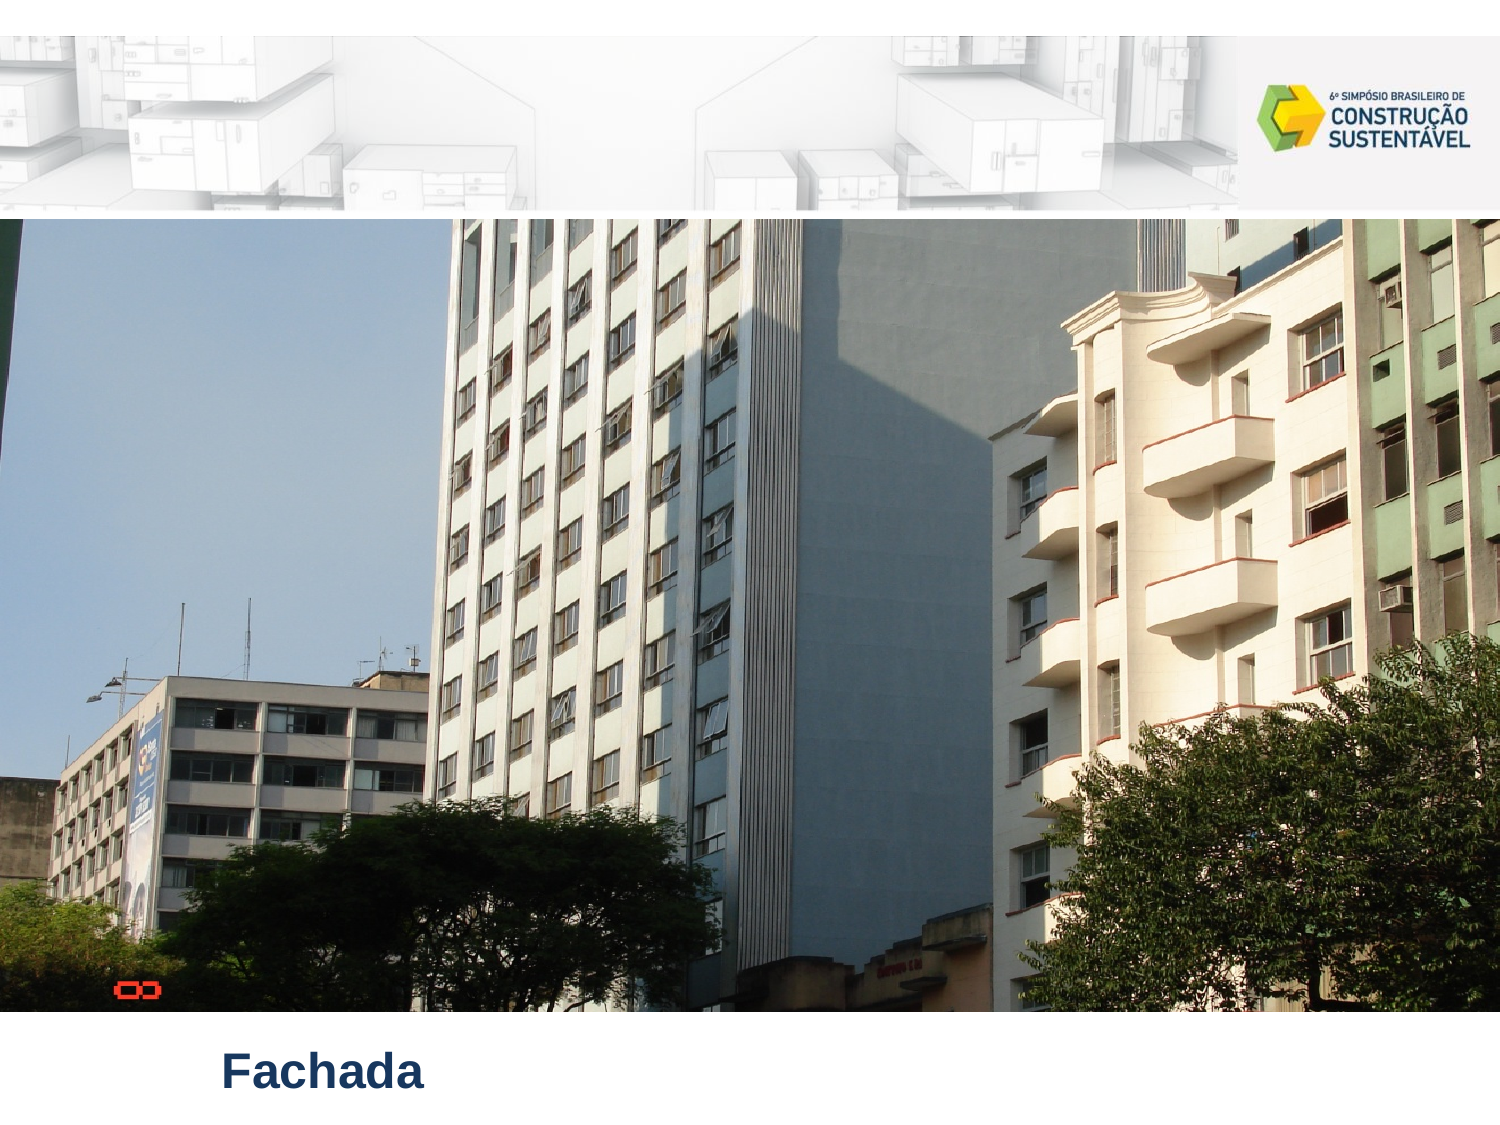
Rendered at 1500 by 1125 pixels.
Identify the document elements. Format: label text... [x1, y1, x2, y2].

picture [1238, 36, 1500, 217]
title Fachada [206, 1020, 1282, 1106]
picture [0, 219, 1500, 1012]
